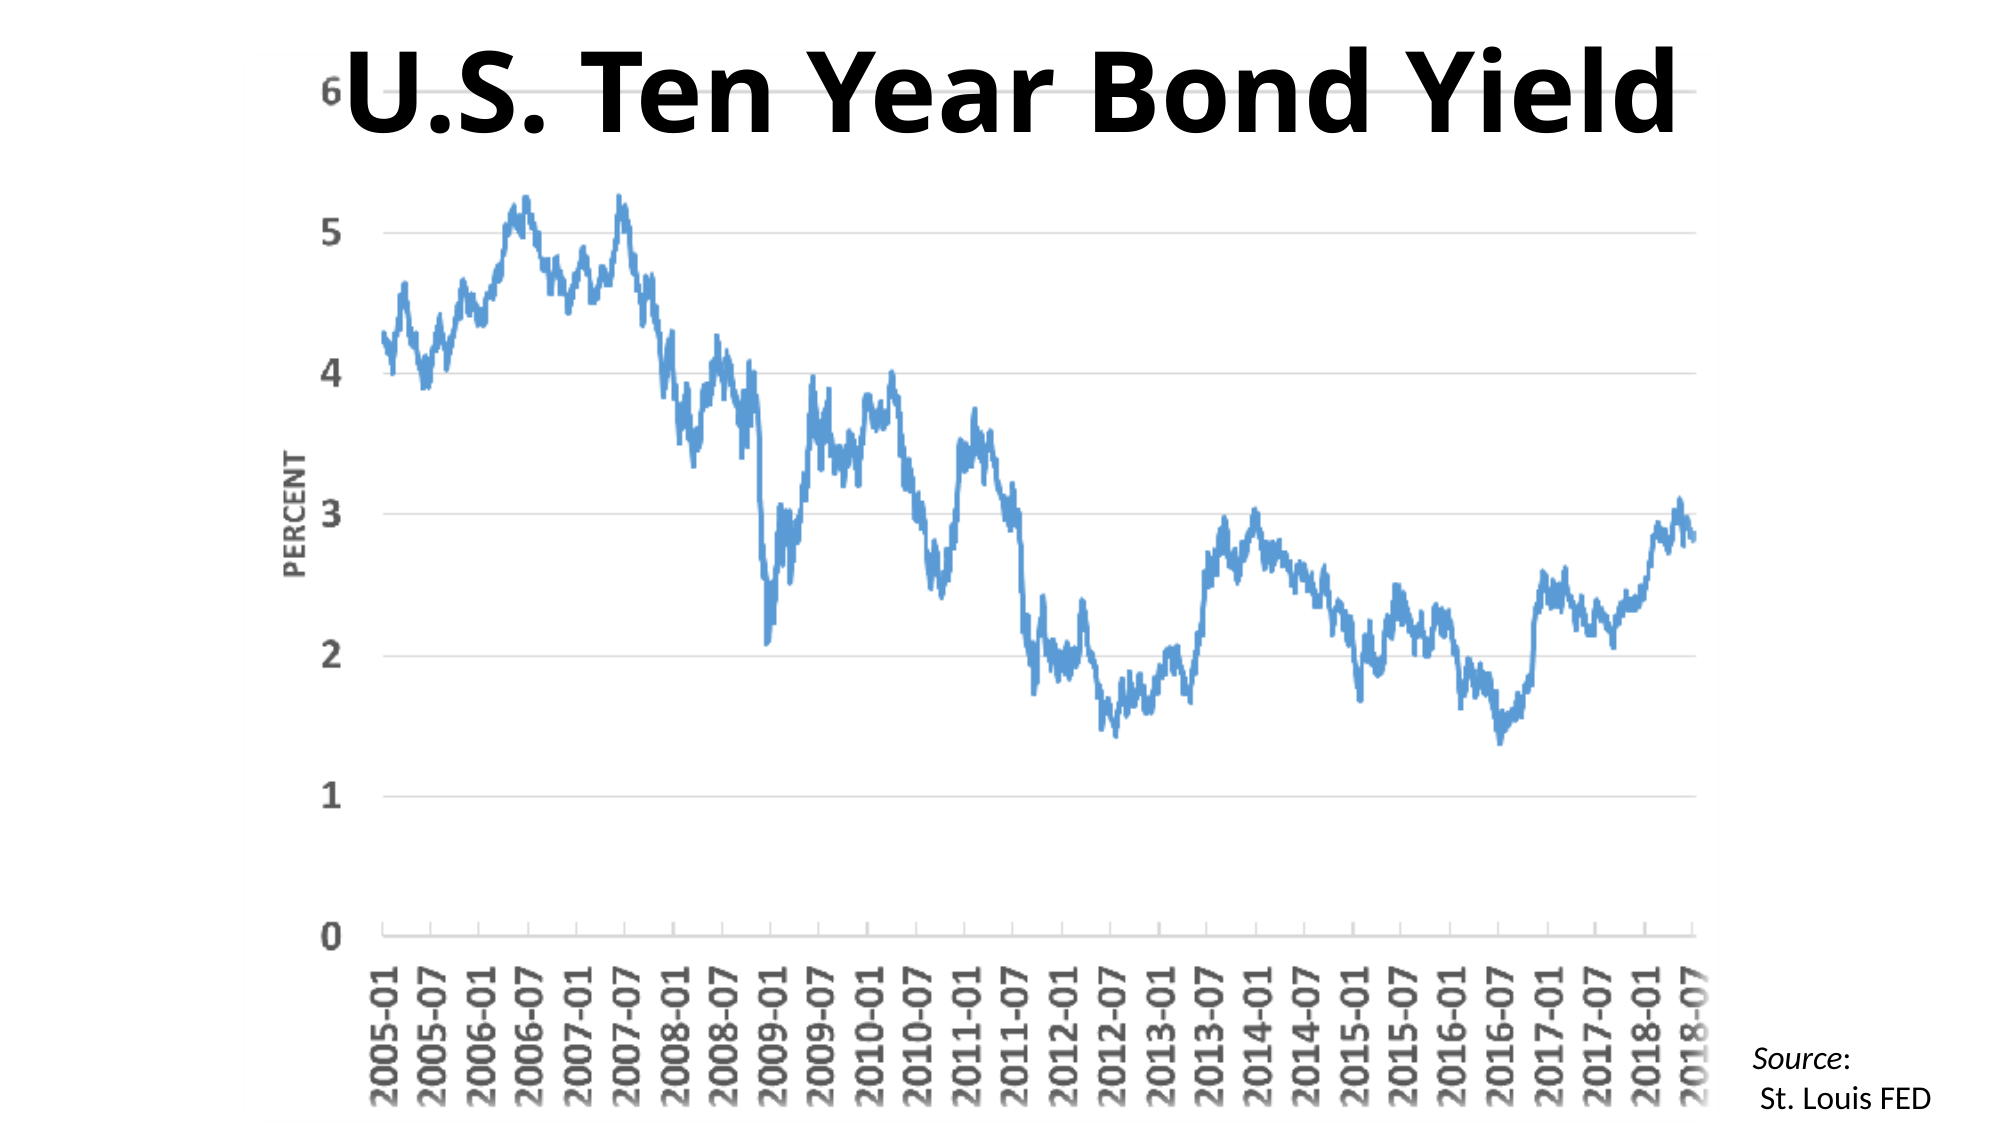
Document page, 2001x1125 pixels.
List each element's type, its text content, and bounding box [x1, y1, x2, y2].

title U.S. Ten Year Bond Yield [262, 25, 1763, 165]
text_box Source: St. Louis FED [1737, 1029, 2000, 1124]
picture [243, 53, 1720, 1125]
